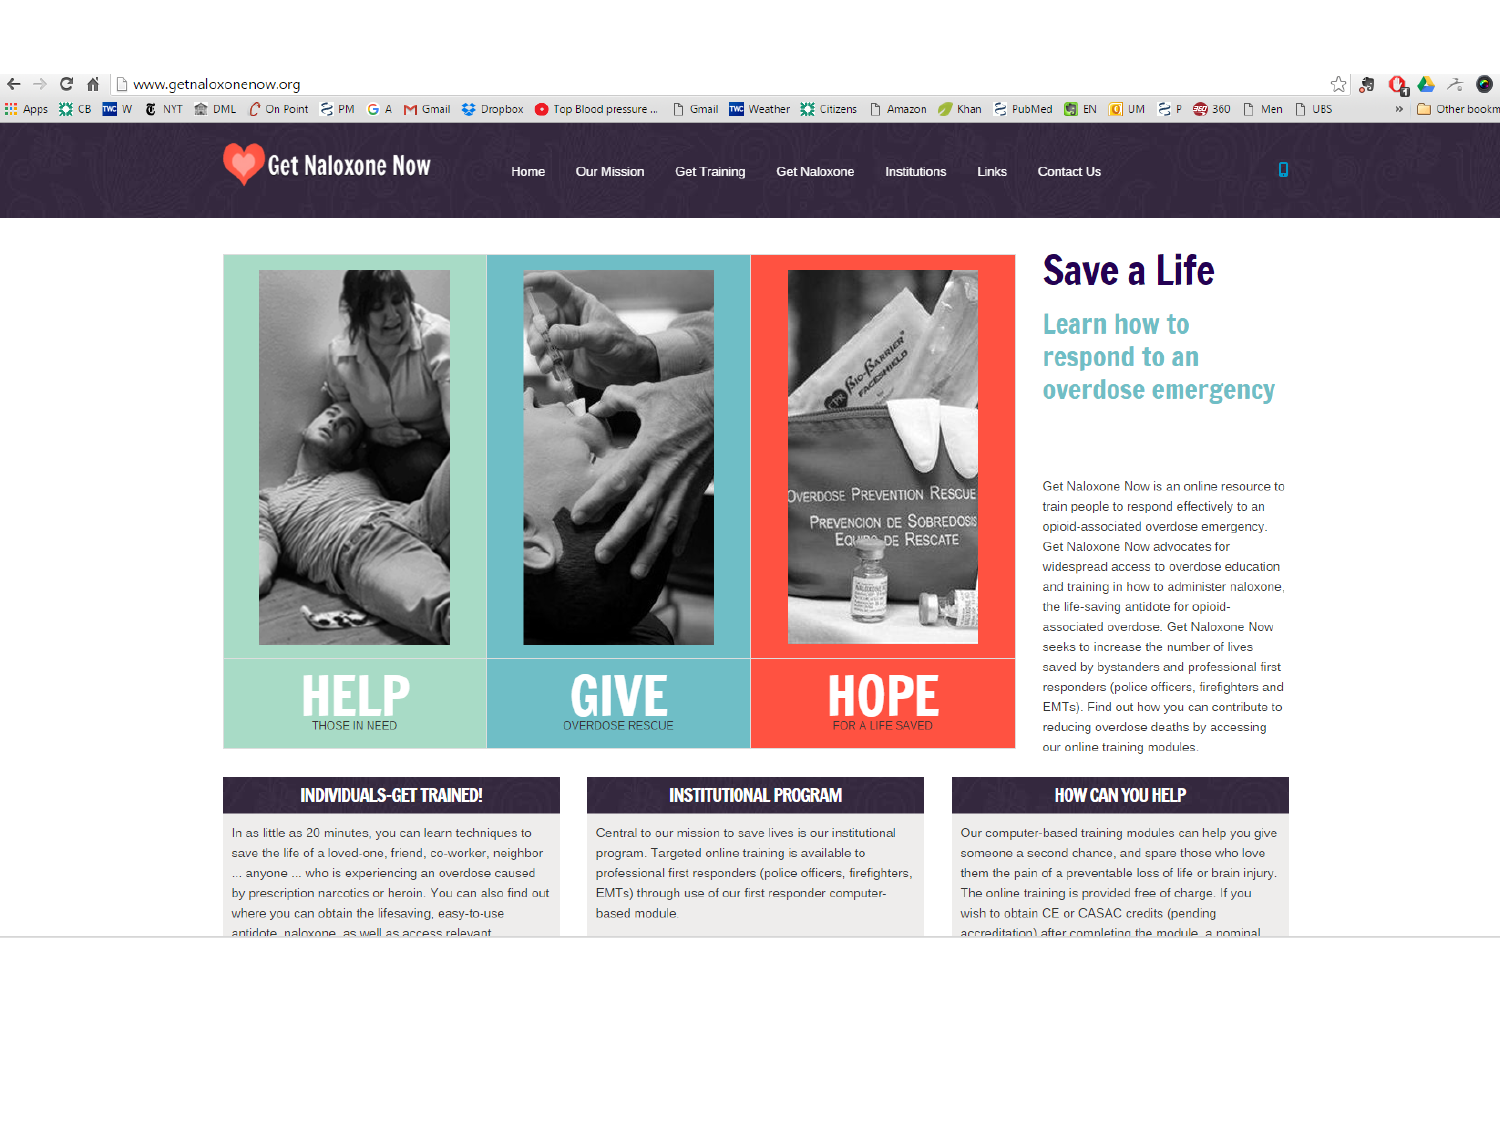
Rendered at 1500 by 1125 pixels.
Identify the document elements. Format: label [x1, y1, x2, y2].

picture [0, 74, 1500, 938]
